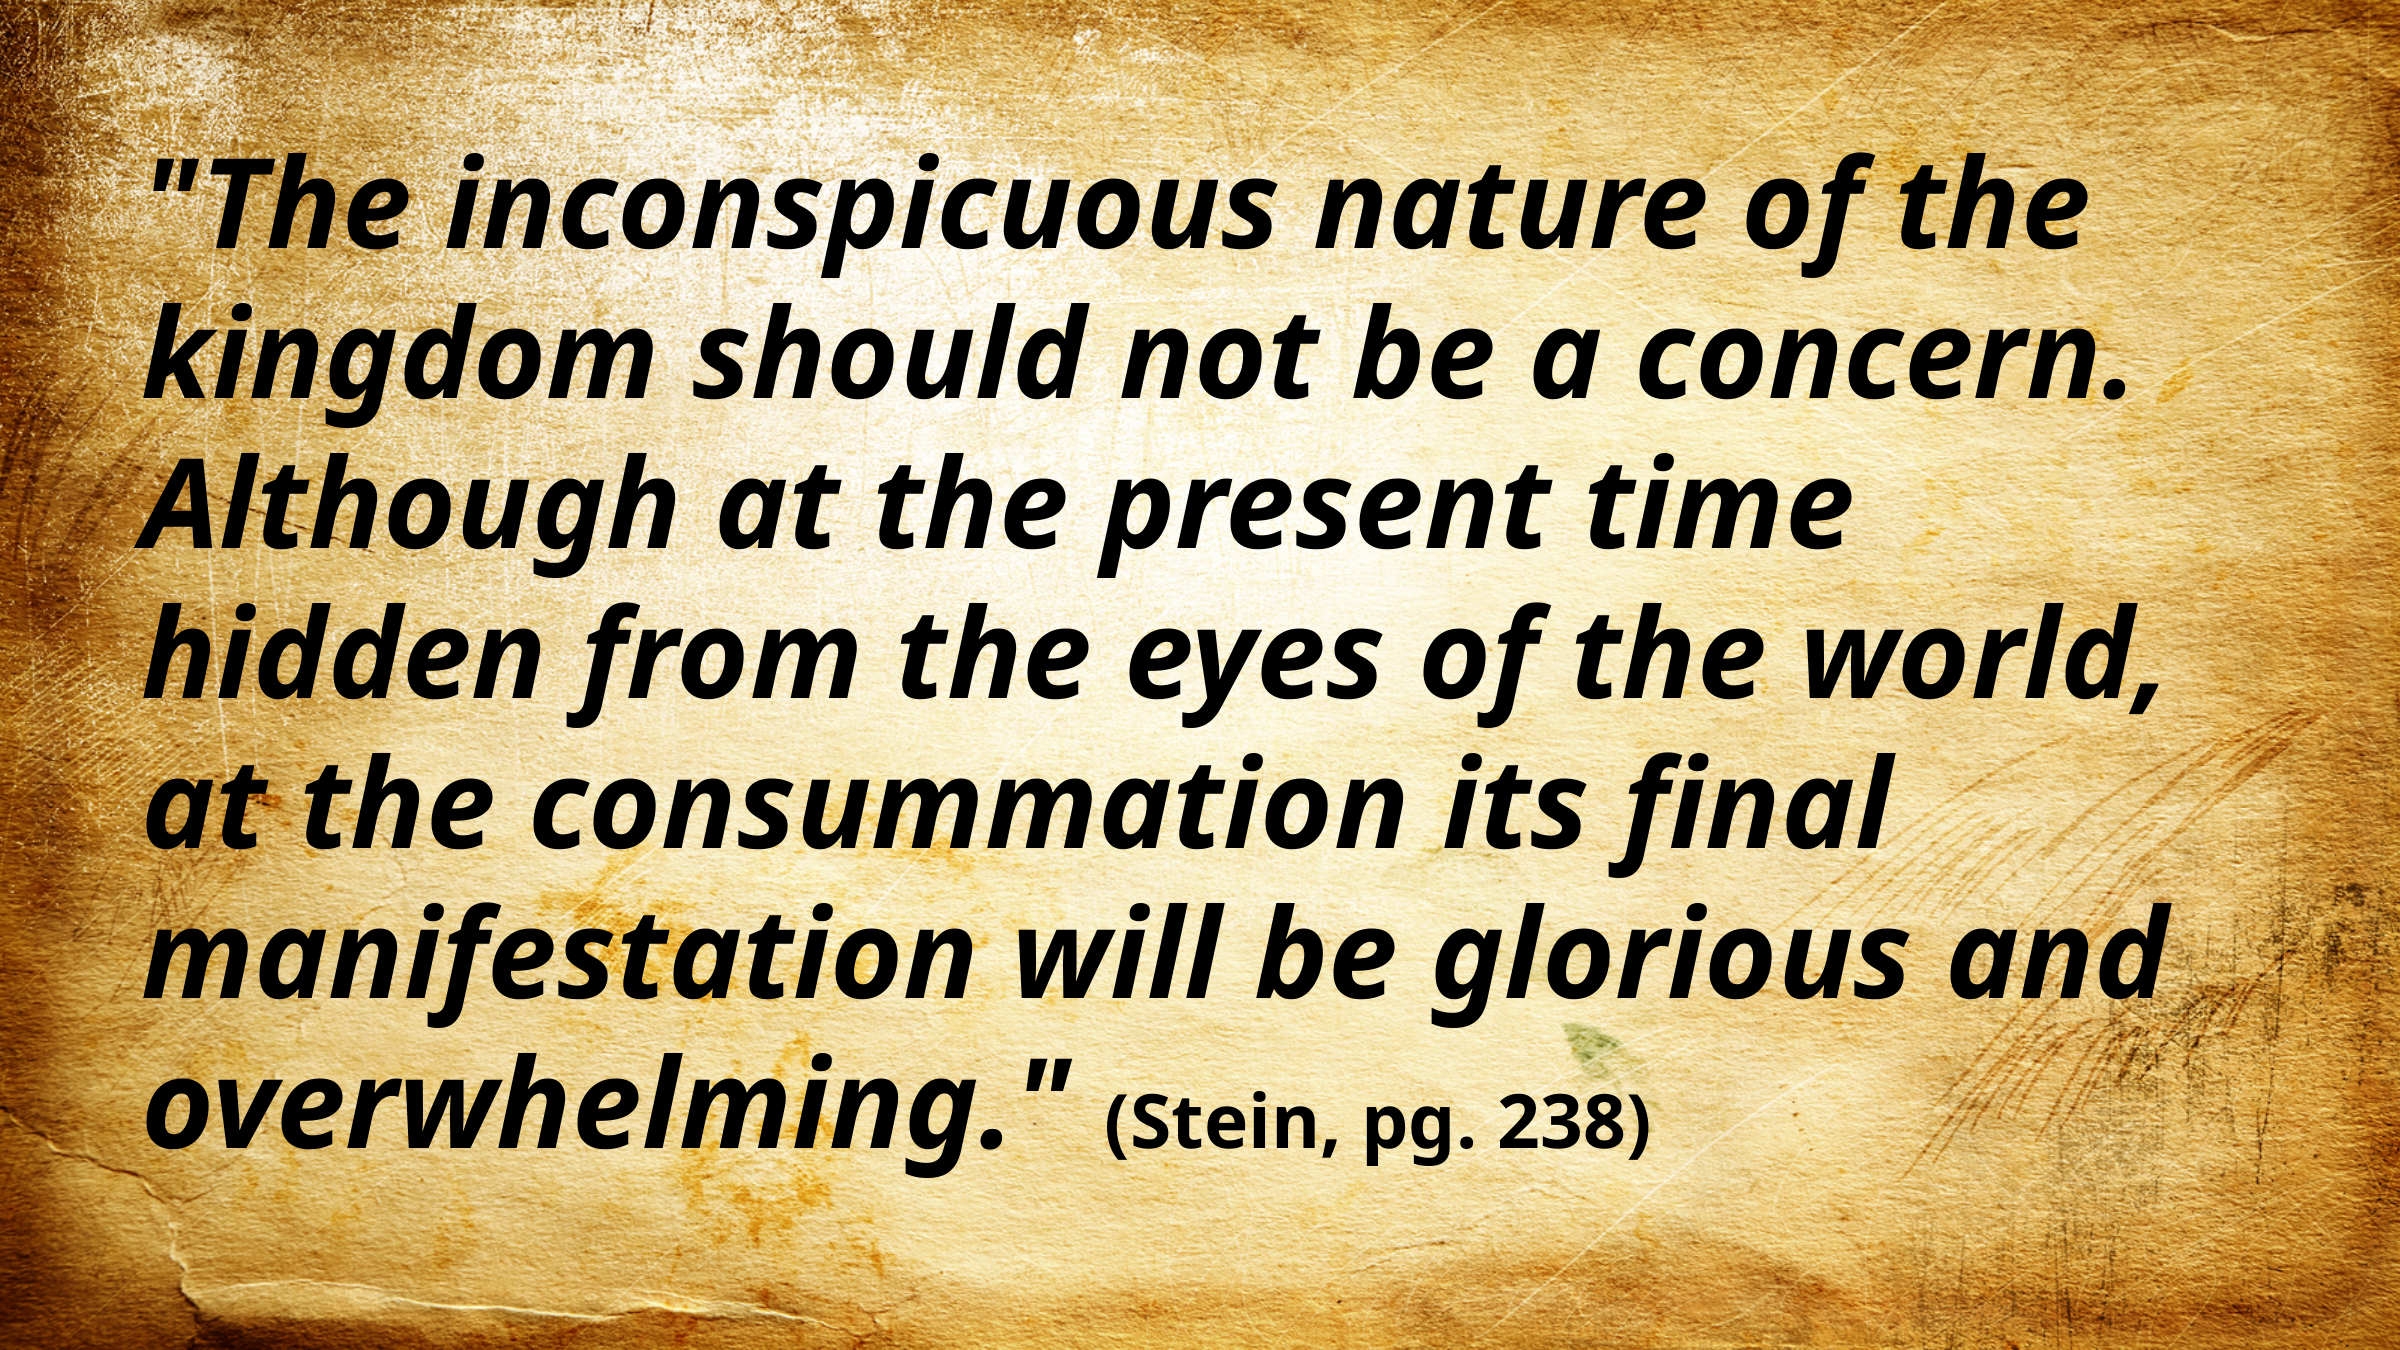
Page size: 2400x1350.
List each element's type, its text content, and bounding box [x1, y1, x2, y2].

list "The inconspicuous nature of the kingdom should not be a concern. Although at the present time hidden from the eyes of the world, at the consummation its final manifestation will be glorious and overwhelming." (Stein, pg. 238) [120, 112, 2280, 1238]
picture [0, 0, 2400, 1350]
